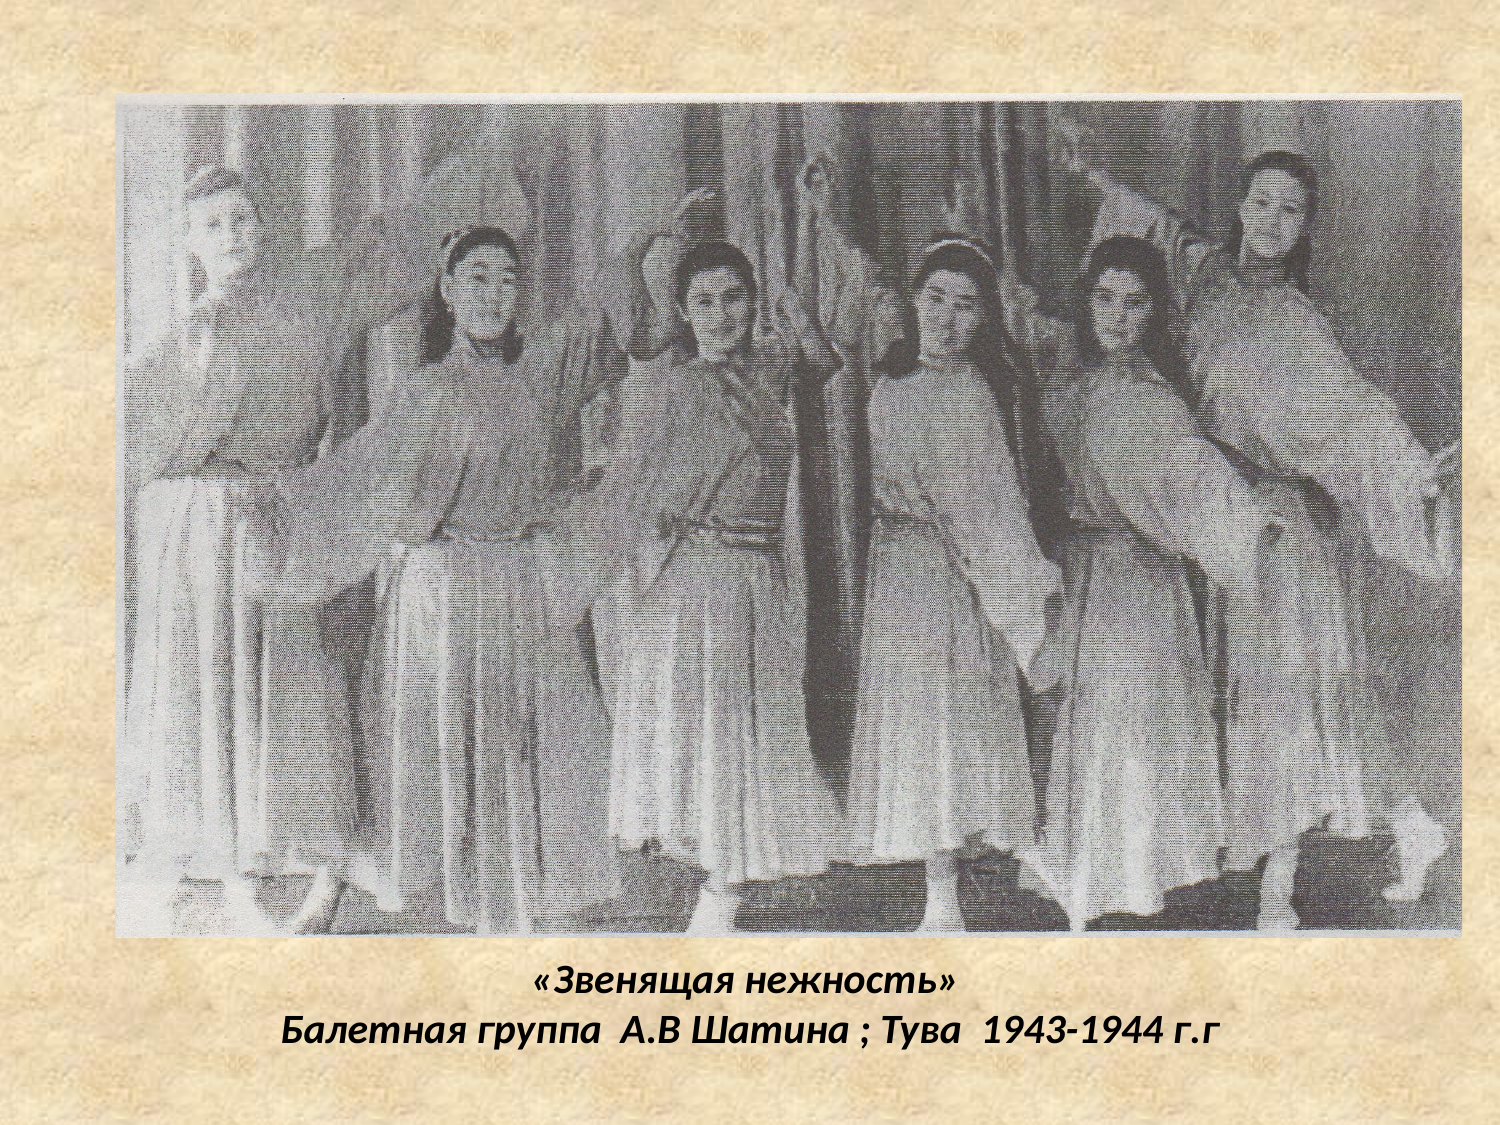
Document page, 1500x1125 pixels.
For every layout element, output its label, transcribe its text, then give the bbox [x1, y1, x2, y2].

title «Звенящая нежность» Балетная группа А.В Шатина ; Тува 1943-1944 г.г [75, 925, 1425, 1079]
picture [0, 0, 1500, 1125]
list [115, 93, 1463, 938]
